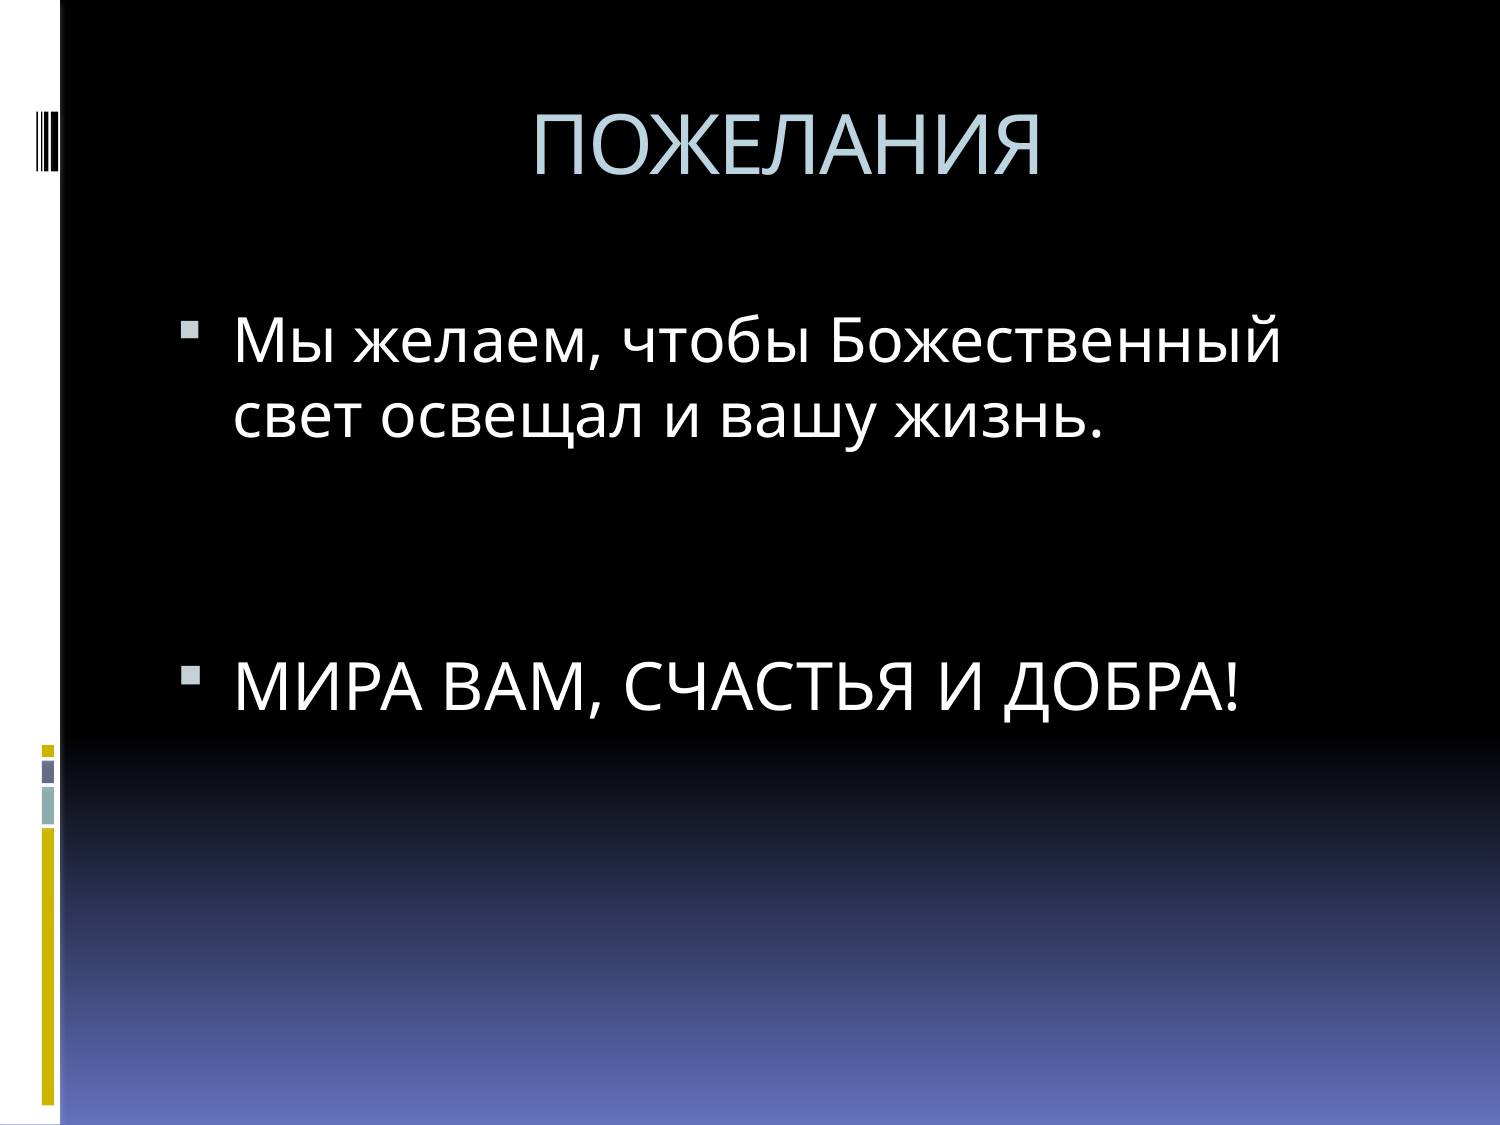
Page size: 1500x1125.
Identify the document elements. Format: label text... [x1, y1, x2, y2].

list Мы желаем, чтобы Божественный свет освещал и вашу жизнь. МИРА ВАМ, СЧАСТЬЯ И ДОБРА! [150, 292, 1425, 1043]
title ПОЖЕЛАНИЯ [150, 83, 1425, 234]
